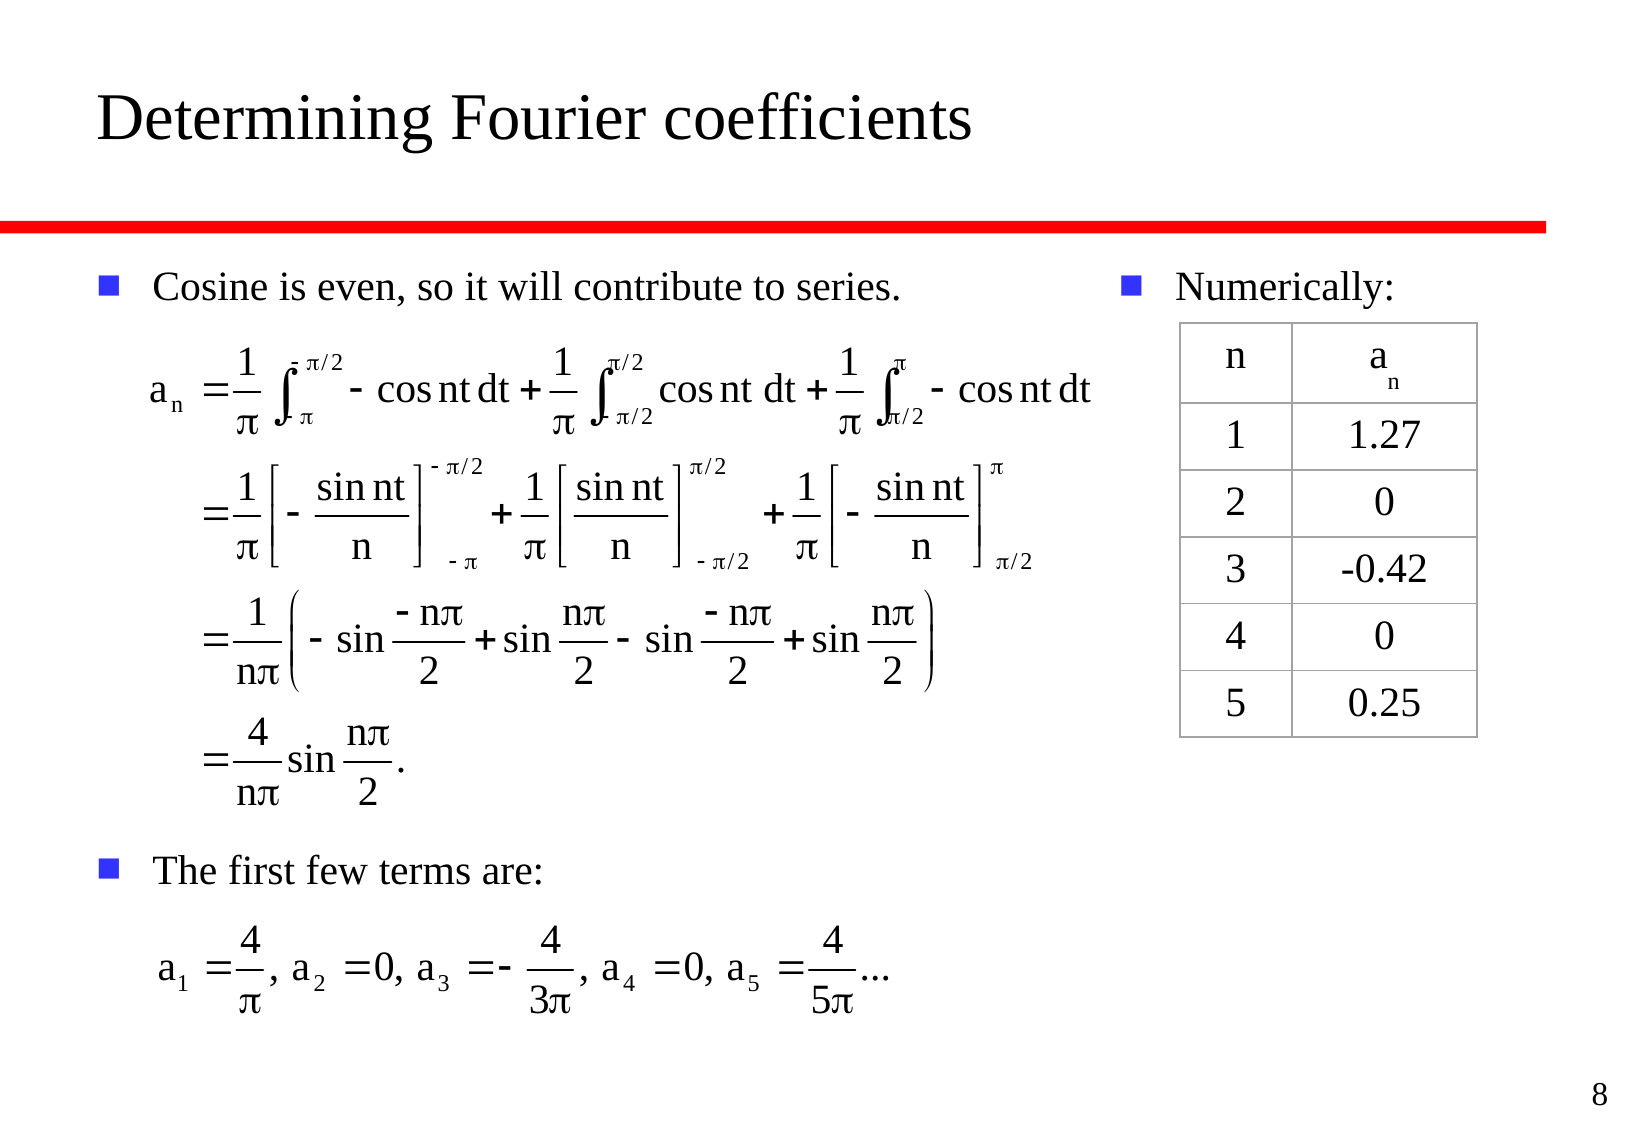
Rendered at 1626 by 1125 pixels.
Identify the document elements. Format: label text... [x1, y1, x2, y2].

title Determining Fourier coefficients [80, 18, 1544, 207]
list Cosine is even, so it will contribute to series. The first few terms are: [80, 251, 1051, 1095]
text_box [146, 339, 1118, 811]
table_cell 5 [1181, 671, 1291, 736]
table_cell 2 [1181, 471, 1291, 536]
table_cell 0.25 [1293, 671, 1476, 736]
table_cell 4 [1181, 604, 1291, 670]
table_cell 1.27 [1293, 404, 1476, 469]
table_header n [1181, 324, 1291, 402]
table_cell 0 [1293, 604, 1476, 670]
table_header an [1293, 324, 1476, 402]
table_cell 0 [1293, 471, 1476, 536]
table_cell 1 [1181, 404, 1291, 469]
text_box 8 [1243, 1065, 1624, 1125]
table_cell -0.42 [1293, 538, 1476, 603]
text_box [154, 915, 893, 1021]
table_cell 3 [1181, 538, 1291, 603]
list Numerically: [1103, 251, 1471, 1095]
